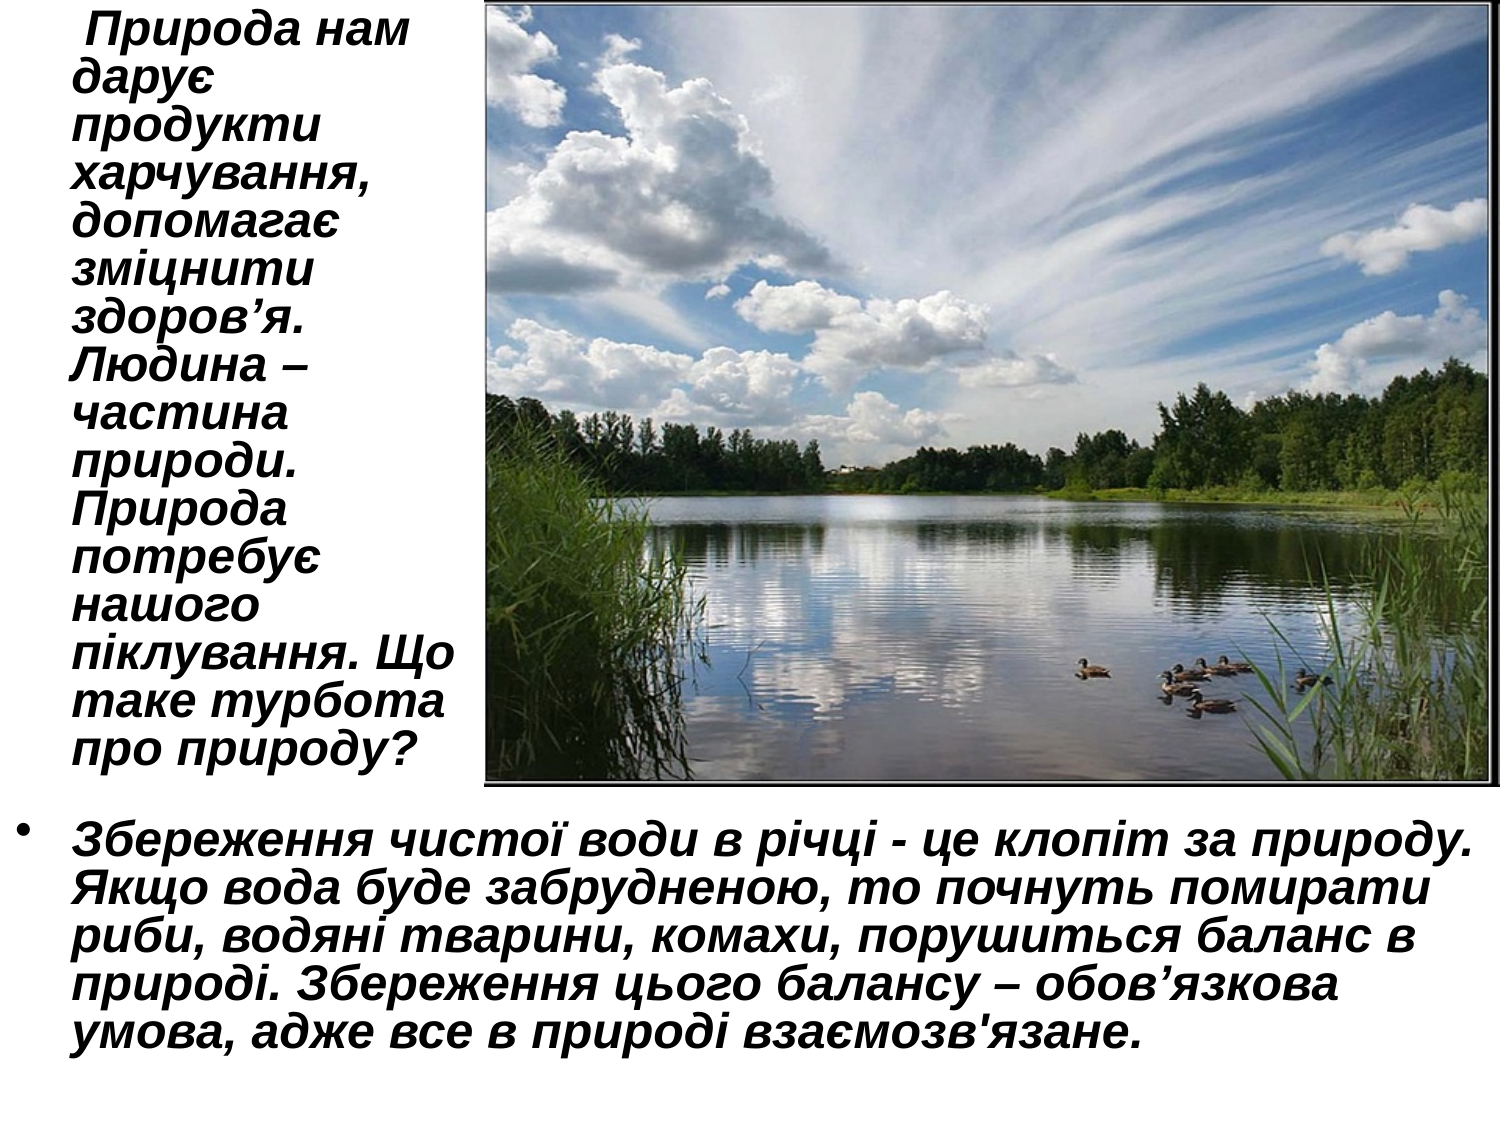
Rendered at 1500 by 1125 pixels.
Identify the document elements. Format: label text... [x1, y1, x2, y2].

list Збереження чистої води в річці - це клопіт за природу. Якщо вода буде забрудненою, то почнуть помирати риби, водяні тварини, комахи, порушиться баланс в природі. Збереження цього балансу – обов’язкова умова, адже все в природі взаємозв'язане. [0, 810, 1500, 1125]
picture [483, 0, 1500, 788]
list Природа нам дарує продукти харчування, допомагає зміцнити здоров’я. Людина – частина природи. Природа потребує нашого піклування. Що таке турбота про природу? [0, 0, 481, 788]
